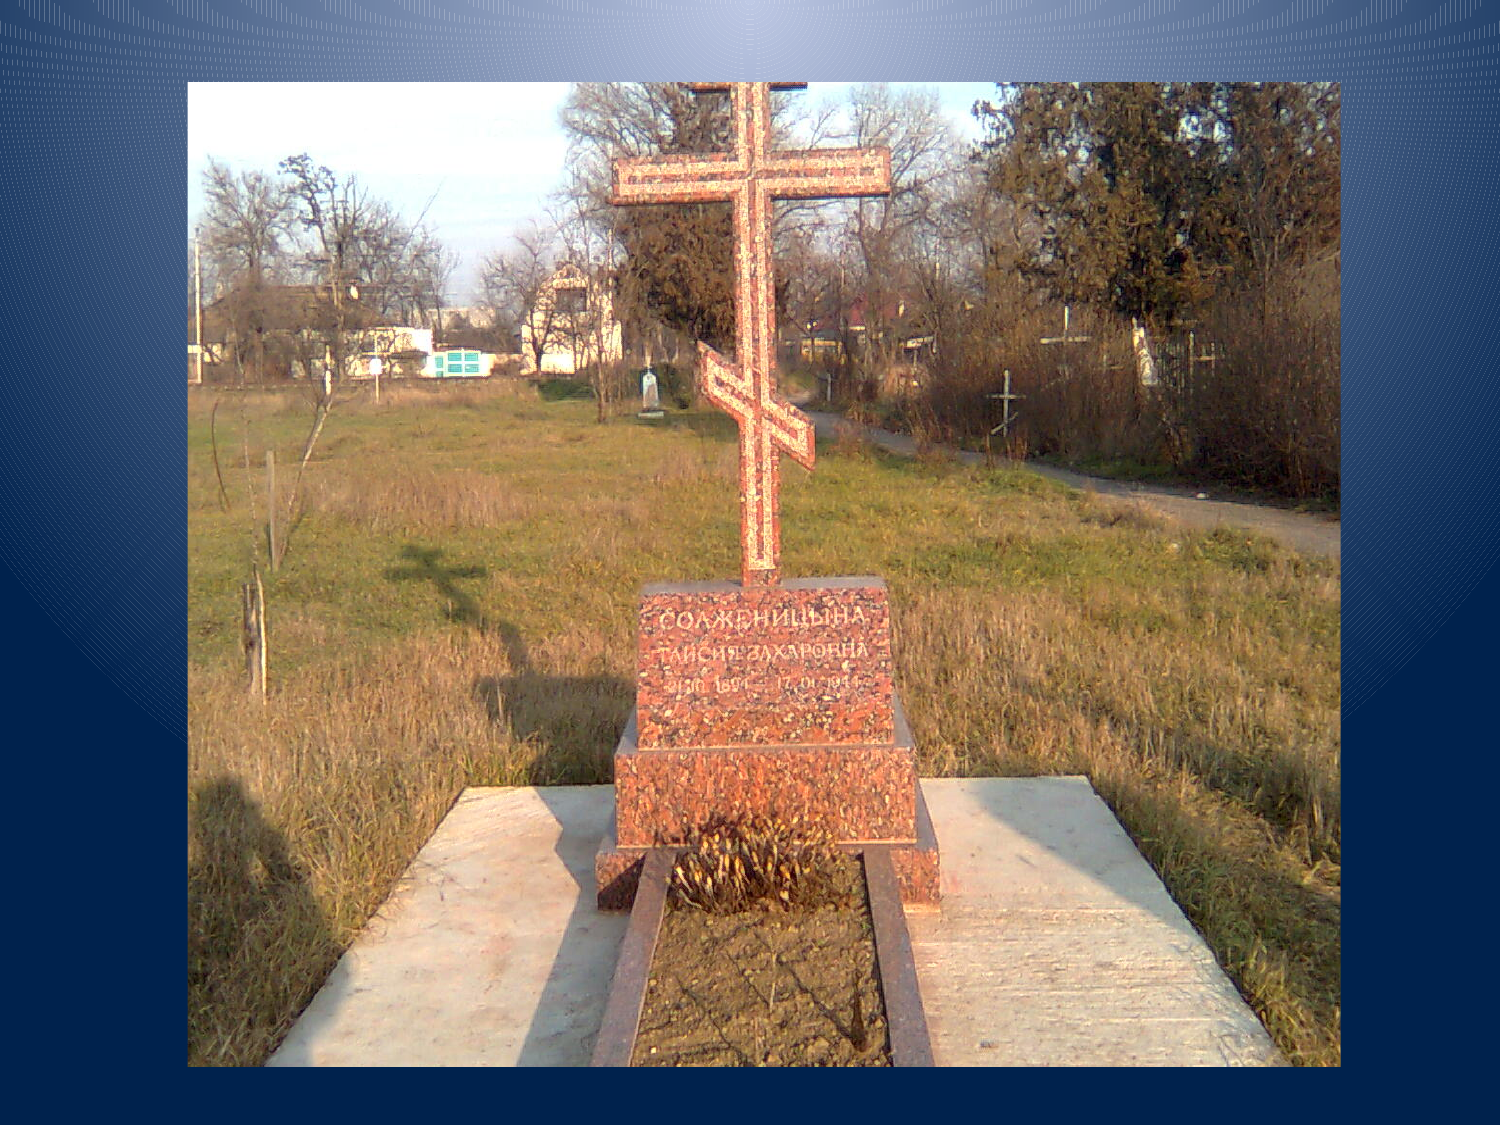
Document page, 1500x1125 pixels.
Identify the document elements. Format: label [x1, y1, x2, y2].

picture [187, 81, 1341, 1067]
